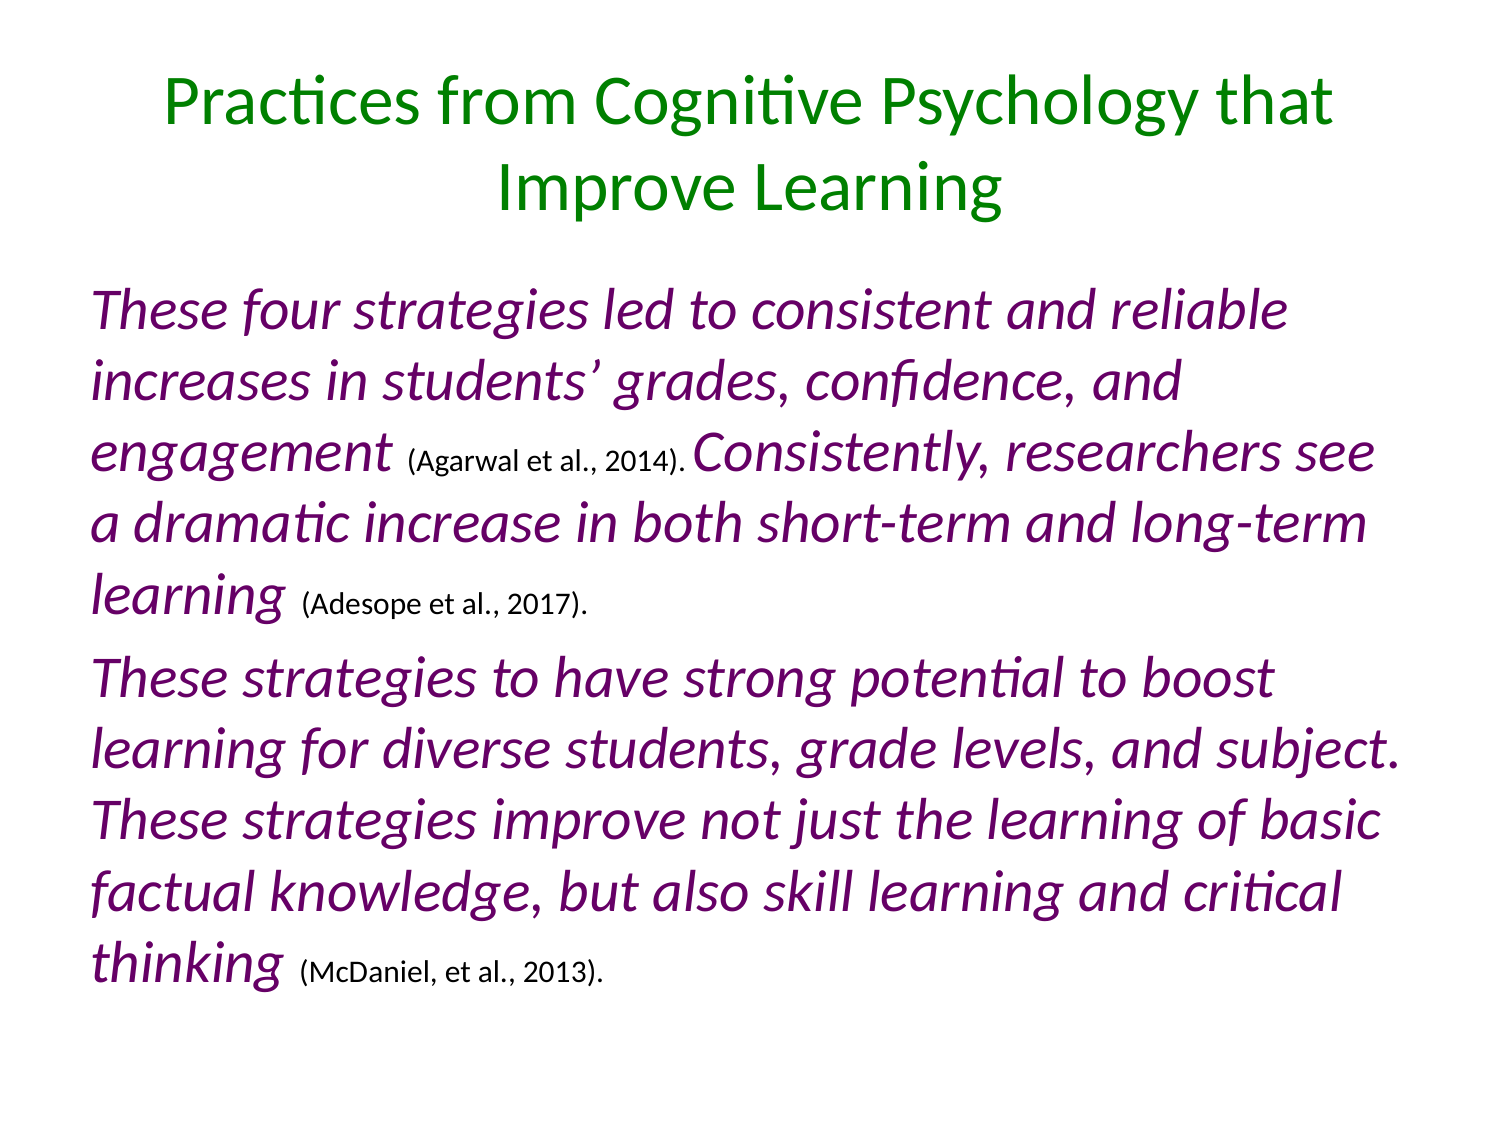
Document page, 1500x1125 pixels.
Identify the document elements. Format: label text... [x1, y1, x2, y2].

title Practices from Cognitive Psychology that Improve Learning [75, 45, 1425, 233]
list These four strategies led to consistent and reliable increases in students’ grades, confidence, and engagement (Agarwal et al., 2014). Consistently, researchers see a dramatic increase in both short-term and long-term learning (Adesope et al., 2017). These strategies to have strong potential to boost learning for diverse students, grade levels, and subject. These strategies improve not just the learning of basic factual knowledge, but also skill learning and critical thinking (McDaniel, et al., 2013). [75, 262, 1425, 1005]
